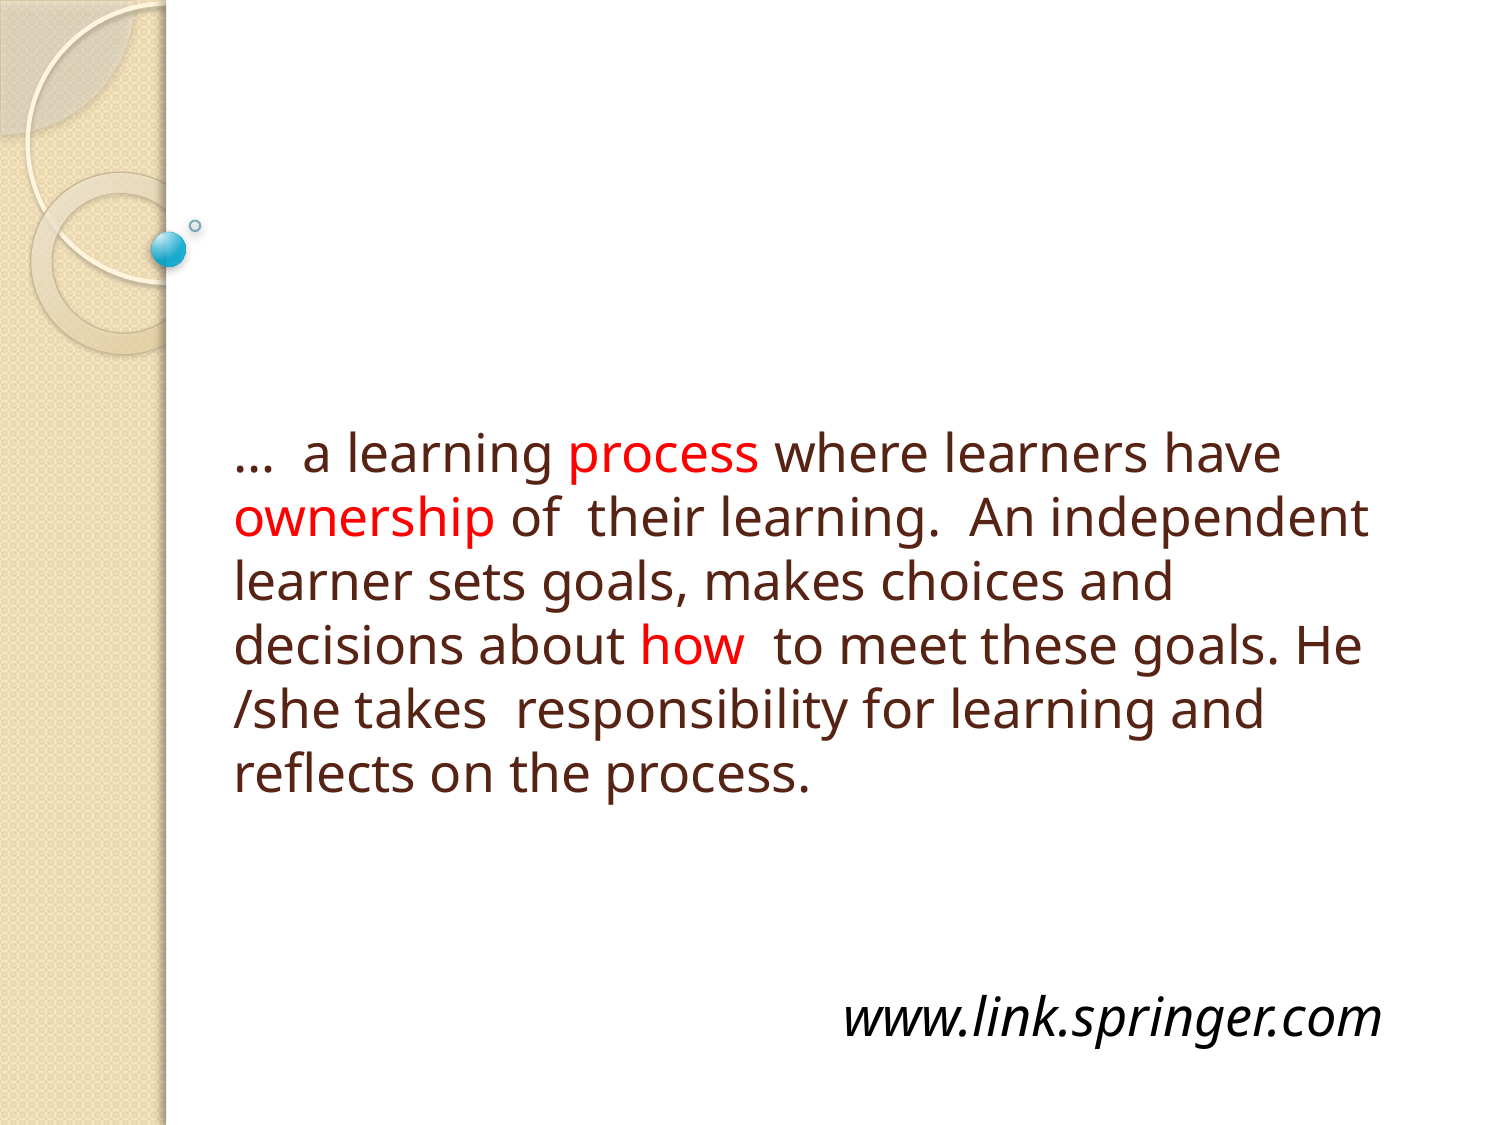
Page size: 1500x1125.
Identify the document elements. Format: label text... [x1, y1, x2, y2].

subtitle www.link.springer.com [112, 905, 1400, 1059]
title … a learning process where learners have ownership of their learning. An independent learner sets goals, makes choices and decisions about how to meet these goals. He /she takes responsibility for learning and reflects on the process. [218, 66, 1388, 811]
